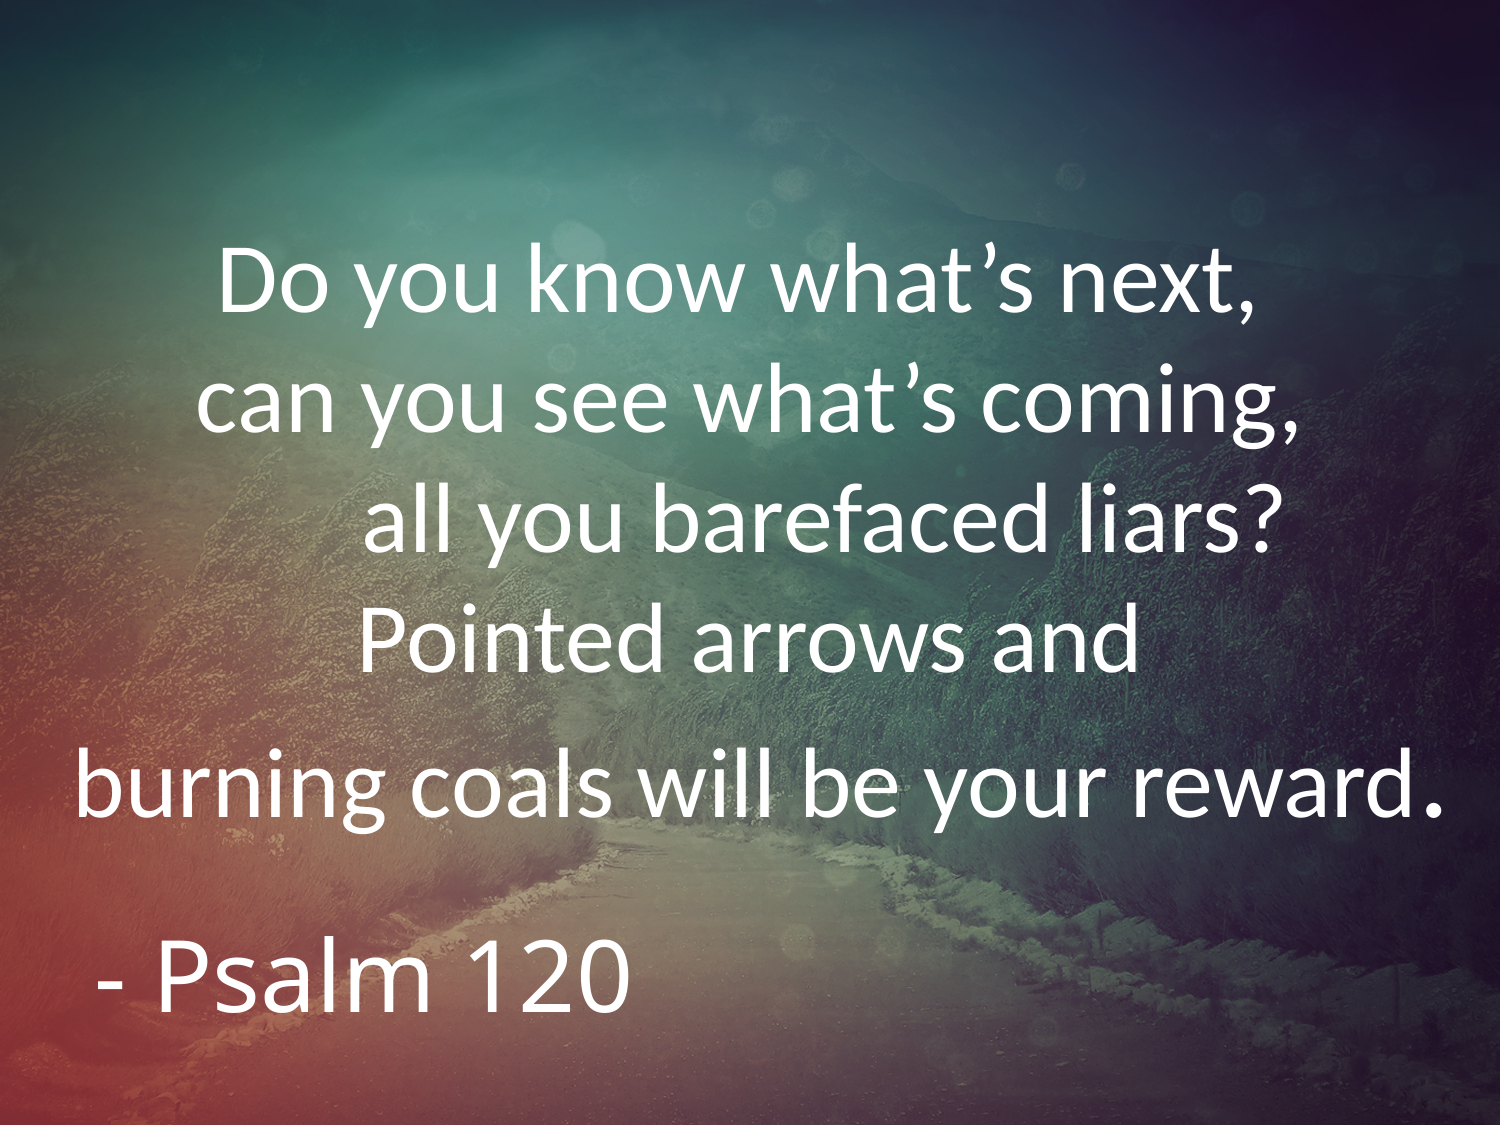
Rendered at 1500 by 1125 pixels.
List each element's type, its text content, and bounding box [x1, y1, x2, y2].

picture [0, 0, 1500, 1125]
title Do you know what’s next, can you see what’s coming, all you barefaced liars? Pointed arrows and burning coals will be your reward. [26, 508, 1474, 696]
text_box - Psalm 120 [79, 905, 869, 1041]
